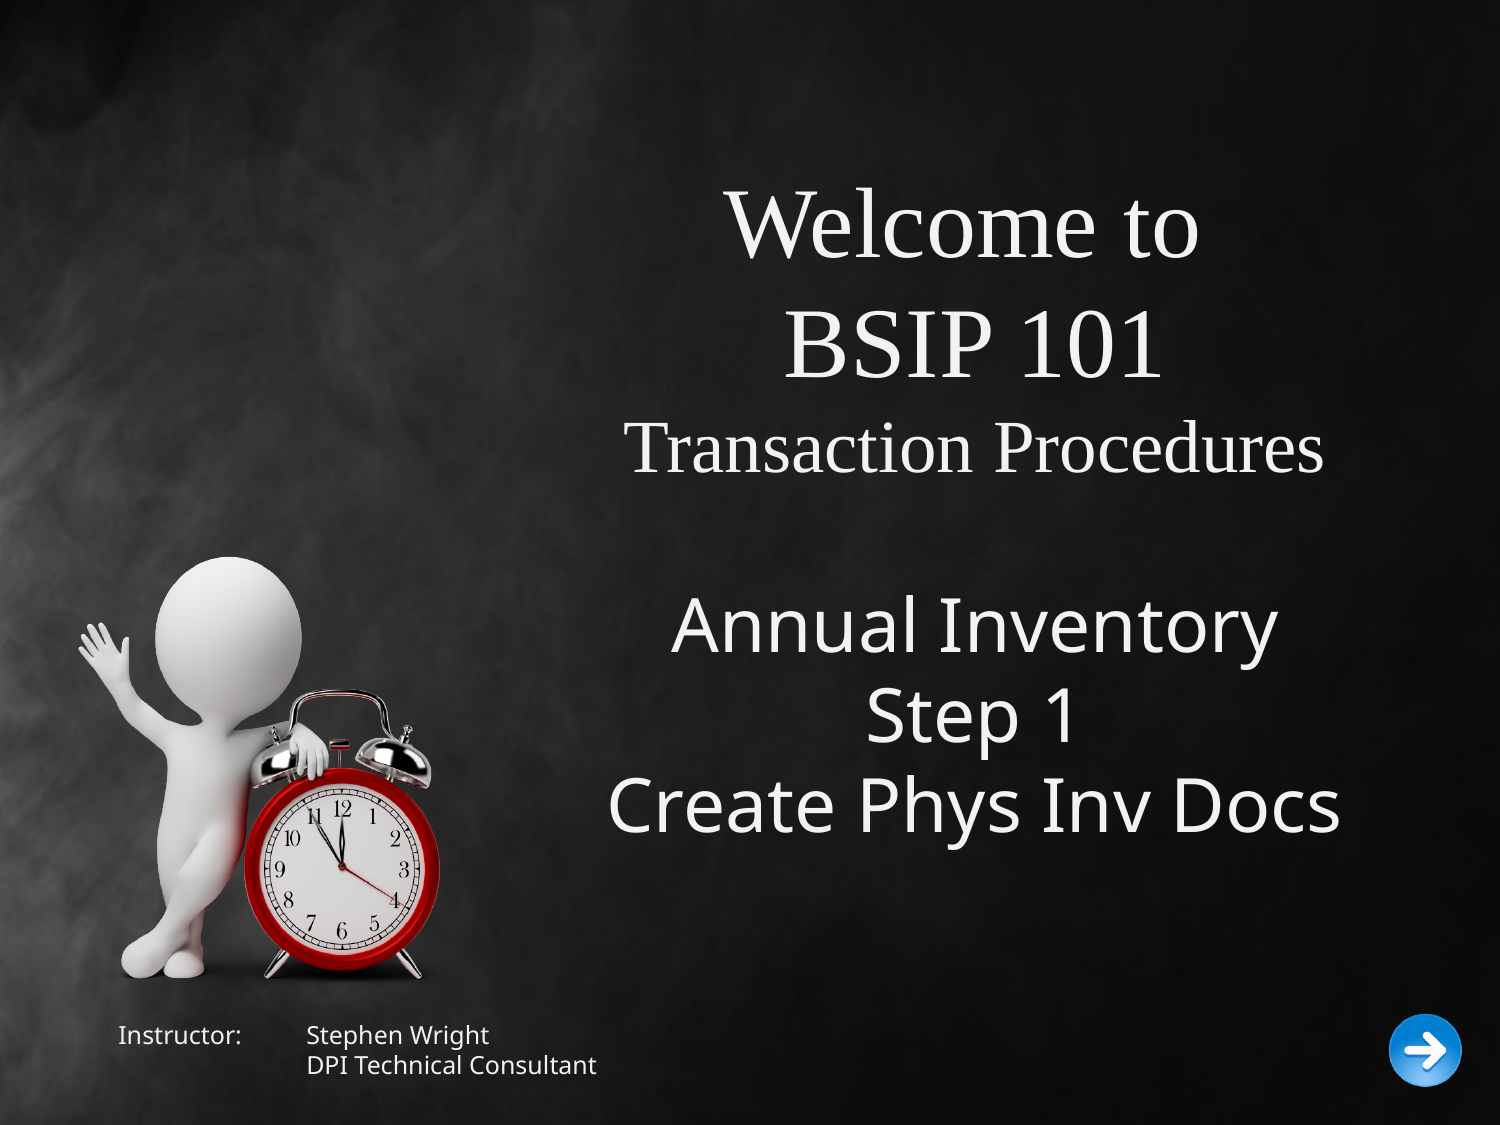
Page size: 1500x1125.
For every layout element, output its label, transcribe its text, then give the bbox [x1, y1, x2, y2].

picture [0, 0, 1500, 1125]
text_box Instructor: Stephen Wright DPI Technical Consultant [103, 1012, 613, 1088]
text_box Welcome to BSIP 101 Transaction Procedures Annual Inventory Step 1 Create Phys Inv Docs [591, 149, 1359, 855]
